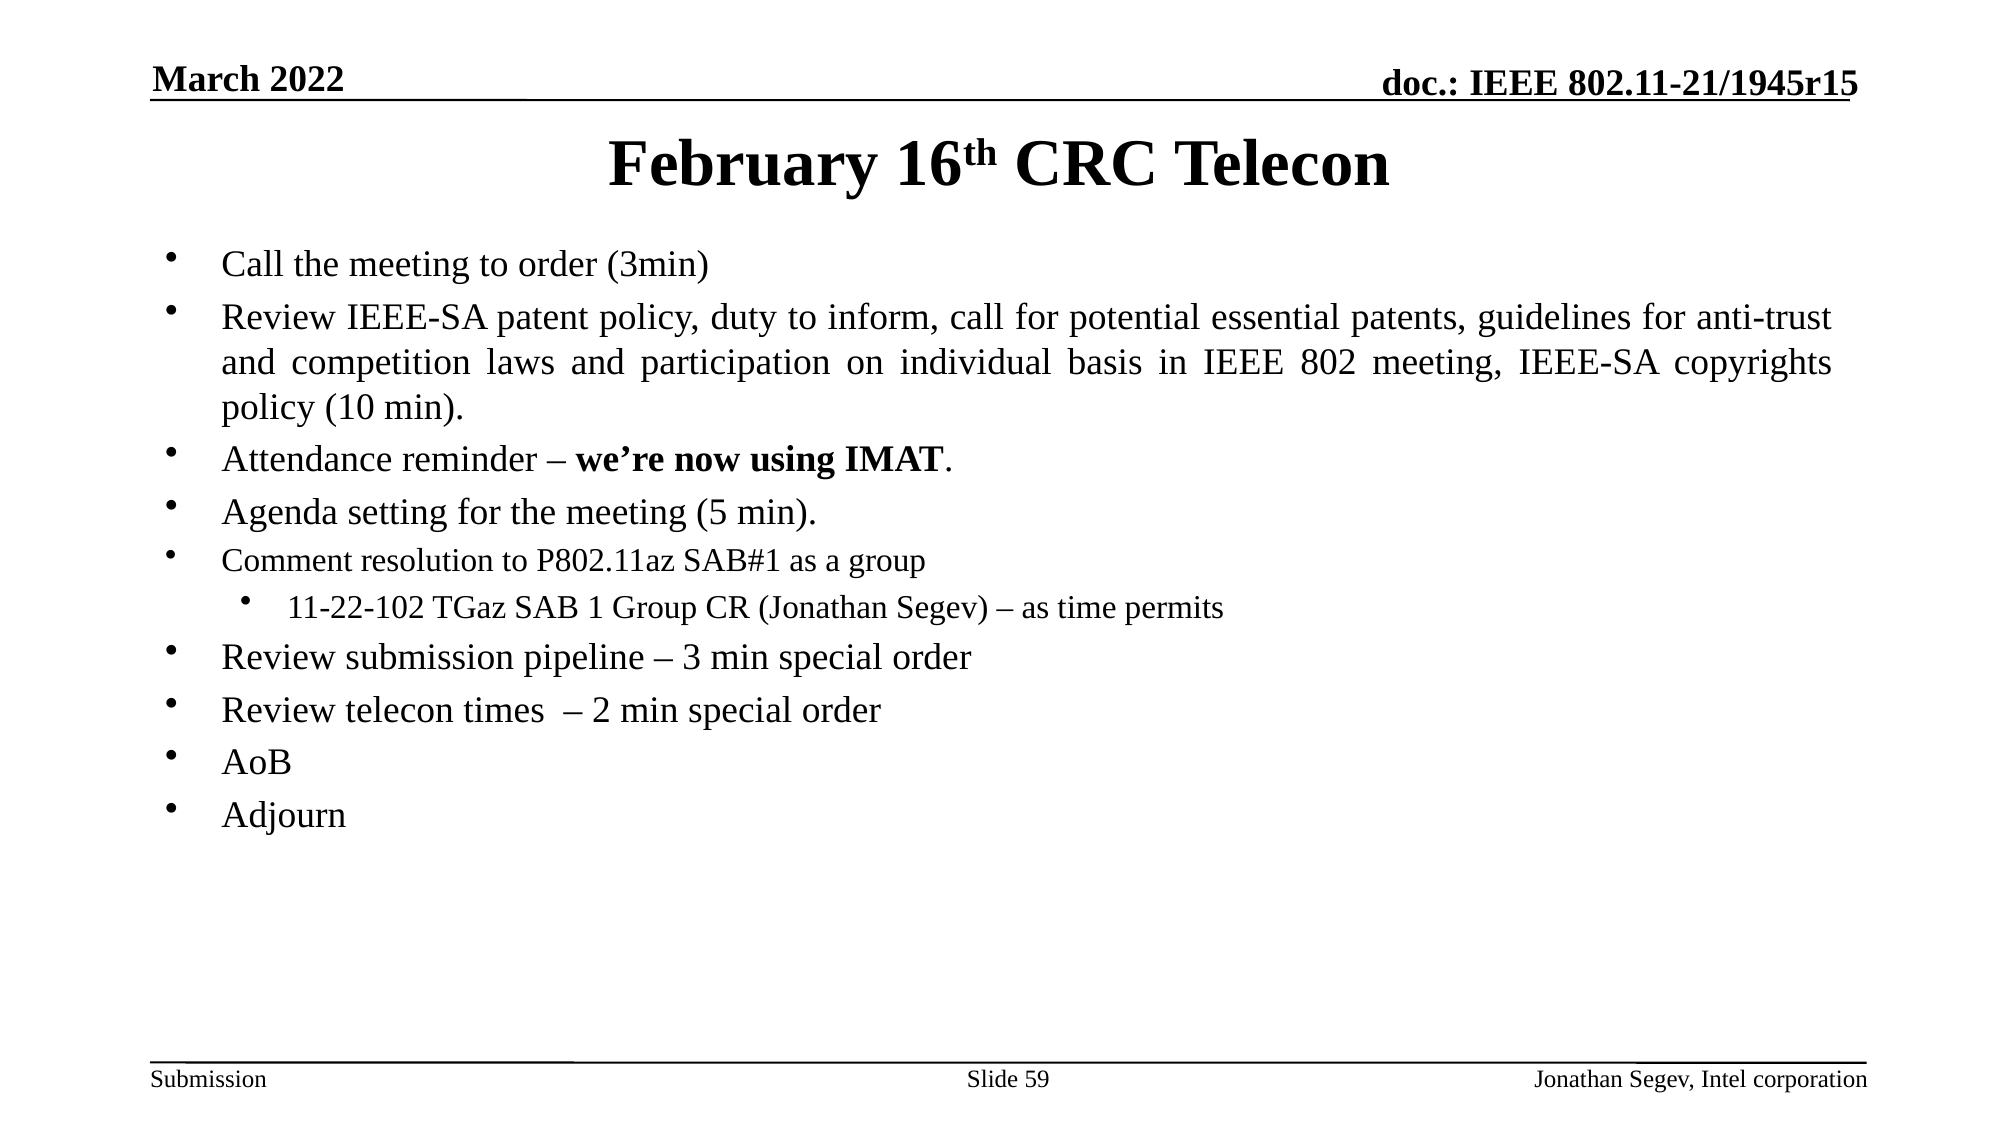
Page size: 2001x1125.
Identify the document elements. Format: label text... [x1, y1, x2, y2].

list Call the meeting to order (3min) Review IEEE-SA patent policy, duty to inform, call for potential essential patents, guidelines for anti-trust and competition laws and participation on individual basis in IEEE 802 meeting, IEEE-SA copyrights policy (10 min). Attendance reminder – we’re now using IMAT. Agenda setting for the meeting (5 min). Comment resolution to P802.11az SAB#1 as a group 11-22-102 TGaz SAB 1 Group CR (Jonathan Segev) – as time permits Review submission pipeline – 3 min special order Review telecon times – 2 min special order AoB Adjourn [149, 231, 1850, 1000]
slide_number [152, 54, 563, 100]
slide_number Slide 59 [950, 1061, 1067, 1123]
title February 16th CRC Telecon [149, 112, 1850, 205]
footer Jonathan Segev, Intel corporation [1171, 1061, 1869, 1093]
